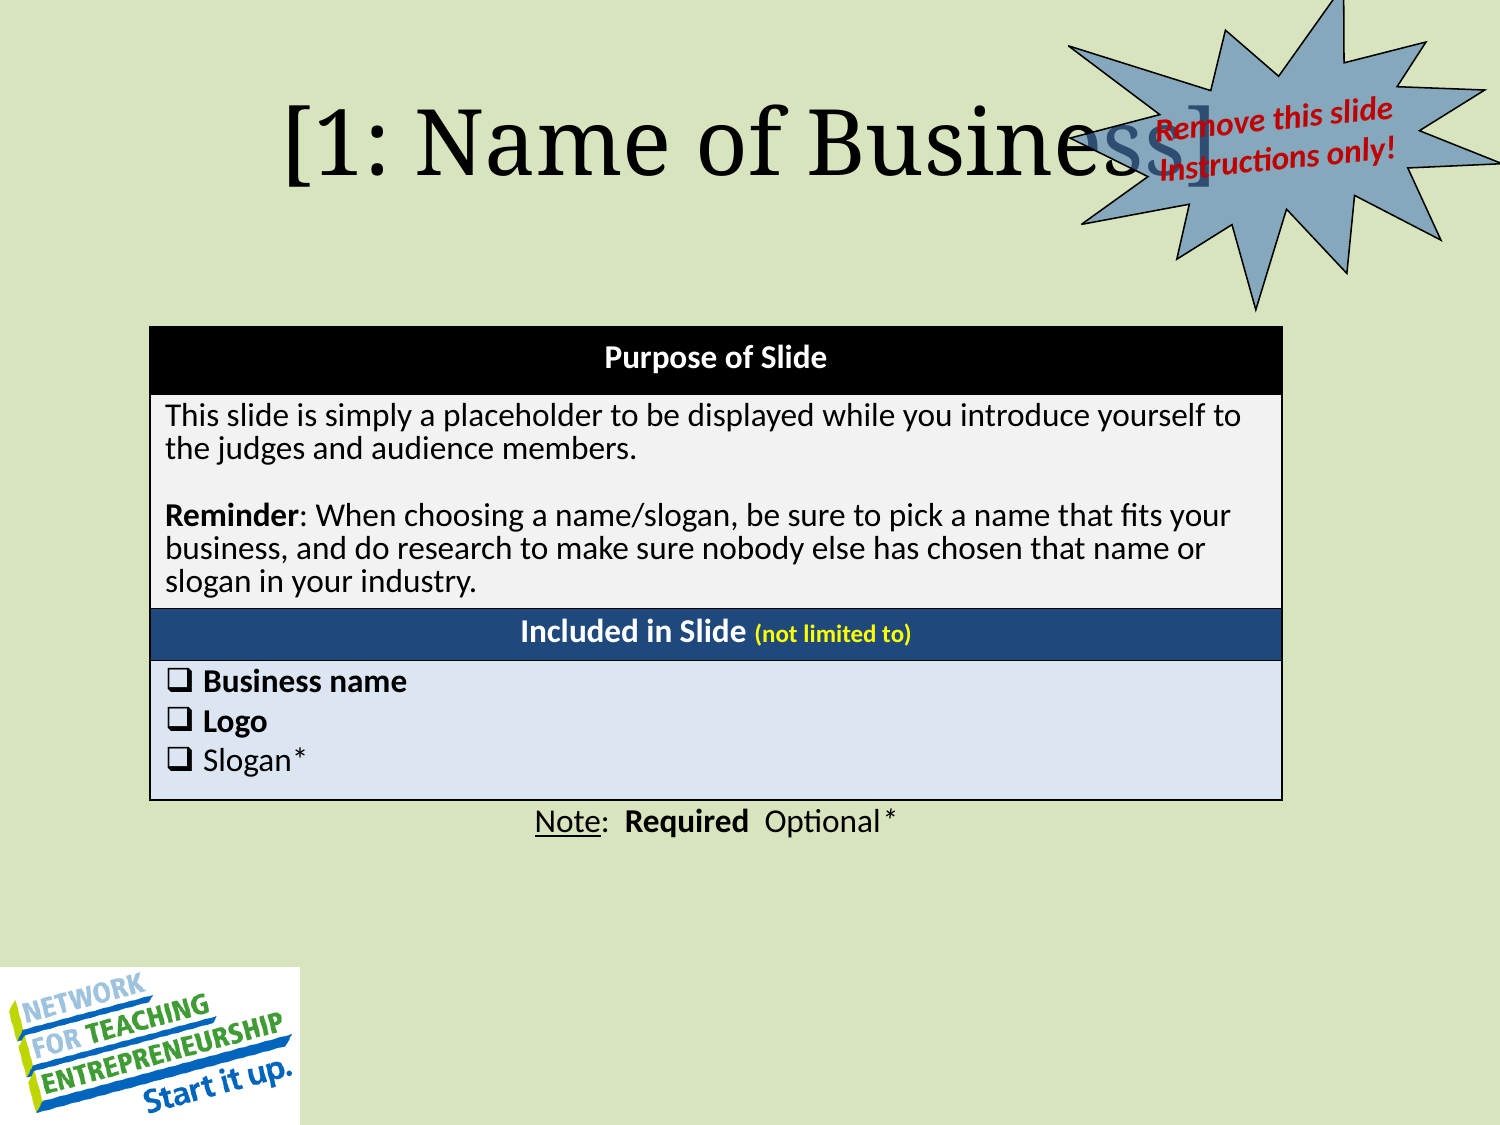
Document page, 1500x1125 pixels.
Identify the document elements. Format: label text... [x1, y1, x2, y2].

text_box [1071, 0, 1500, 307]
table_cell Included in Slide (not limited to) [151, 609, 1281, 660]
title [1: Name of Business] [75, 45, 1066, 233]
table_cell Note: Required Optional* [150, 801, 1282, 854]
table_cell This slide is simply a placeholder to be displayed while you introduce yourself to the judges and audience members. Reminder: When choosing a name/slogan, be sure to pick a name that fits your business, and do research to make sure nobody else has chosen that name or slogan in your industry. [151, 395, 1281, 608]
table_header Purpose of Slide [151, 327, 1281, 393]
table_cell Business name Logo Slogan* [151, 661, 1281, 799]
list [0, 966, 301, 1125]
